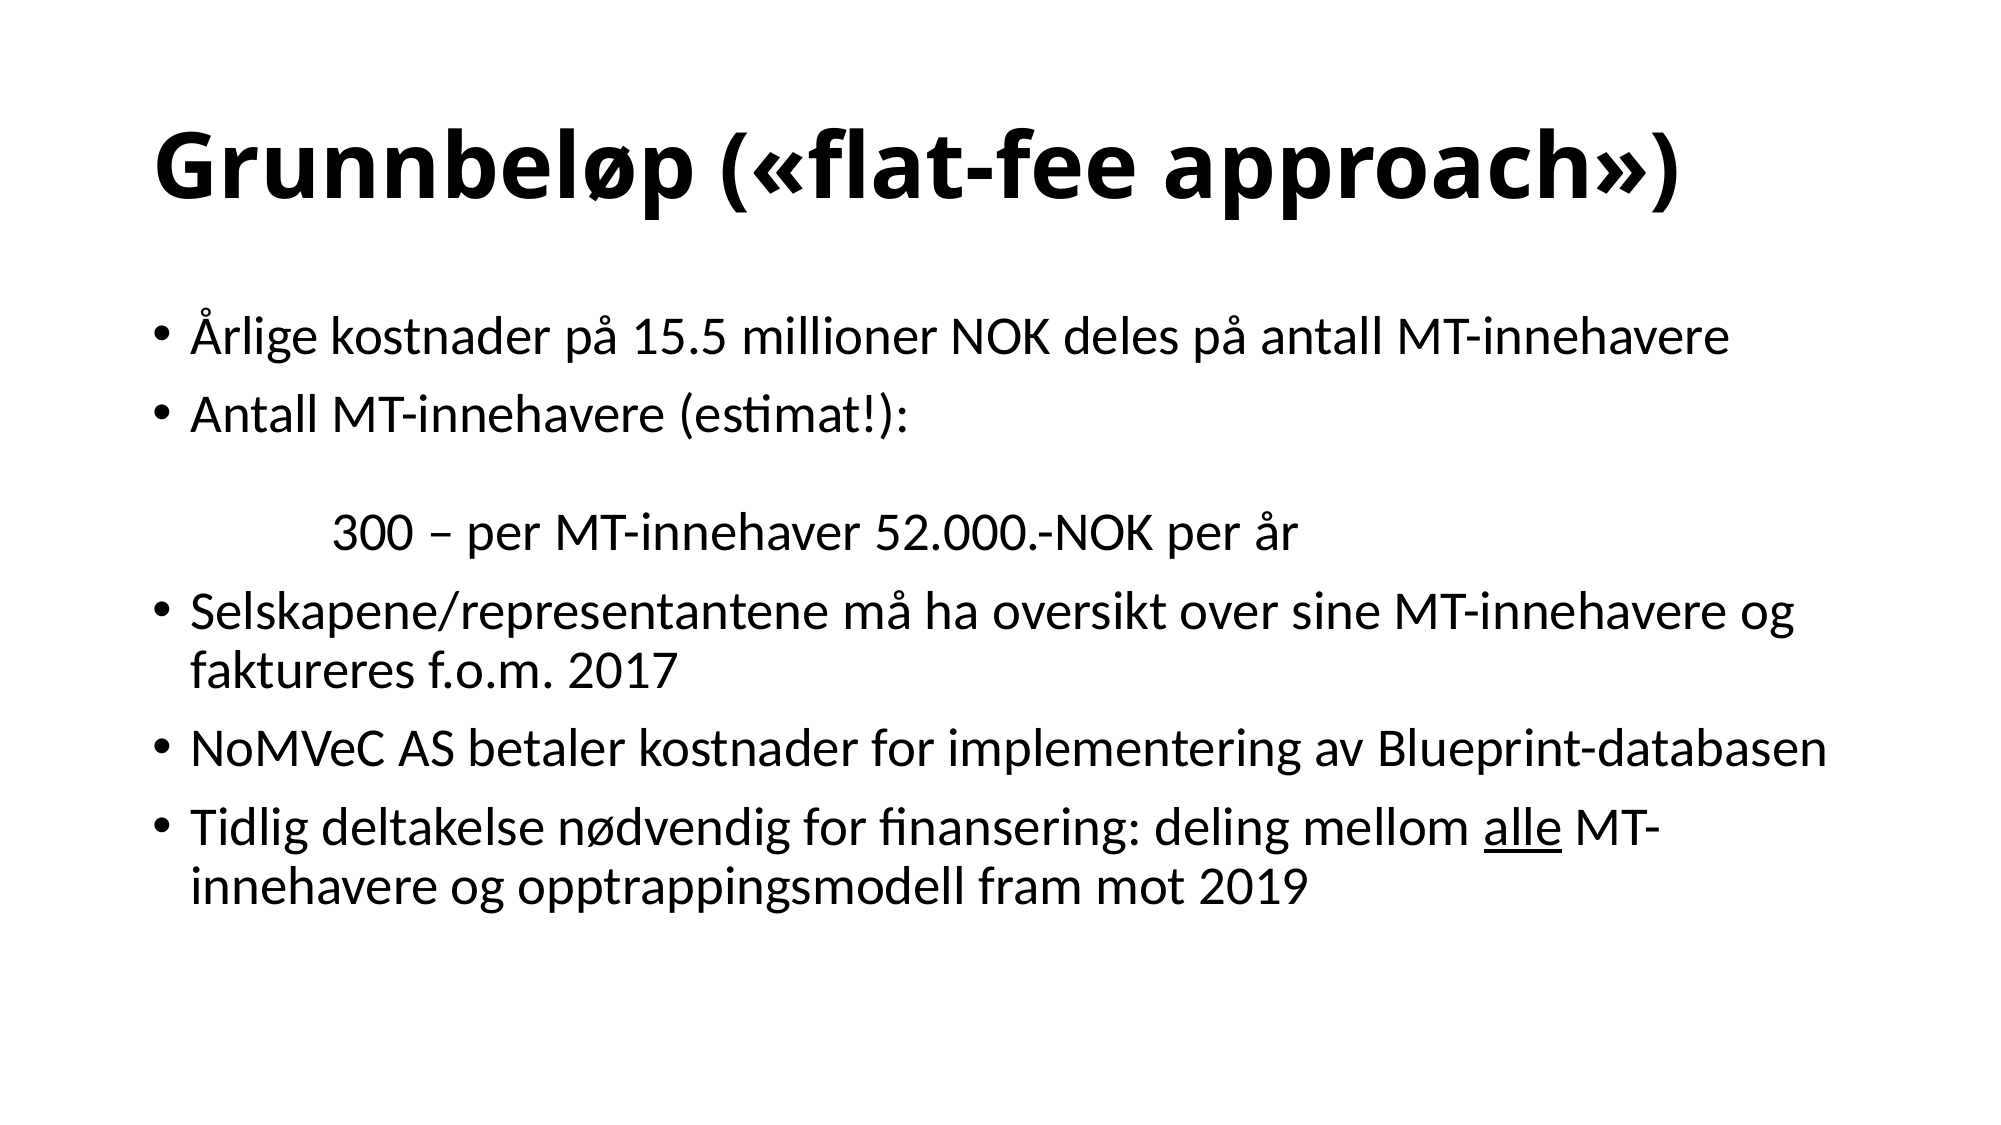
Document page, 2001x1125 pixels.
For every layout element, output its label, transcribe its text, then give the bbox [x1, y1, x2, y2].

title Grunnbeløp («flat-fee approach») [137, 59, 1863, 278]
list Årlige kostnader på 15.5 millioner NOK deles på antall MT-innehavere Antall MT-innehavere (estimat!): 300 – per MT-innehaver 52.000.-NOK per år Selskapene/representantene må ha oversikt over sine MT-innehavere og faktureres f.o.m. 2017 NoMVeC AS betaler kostnader for implementering av Blueprint-databasen Tidlig deltakelse nødvendig for finansering: deling mellom alle MT-innehavere og opptrappingsmodell fram mot 2019 [137, 299, 1863, 1014]
